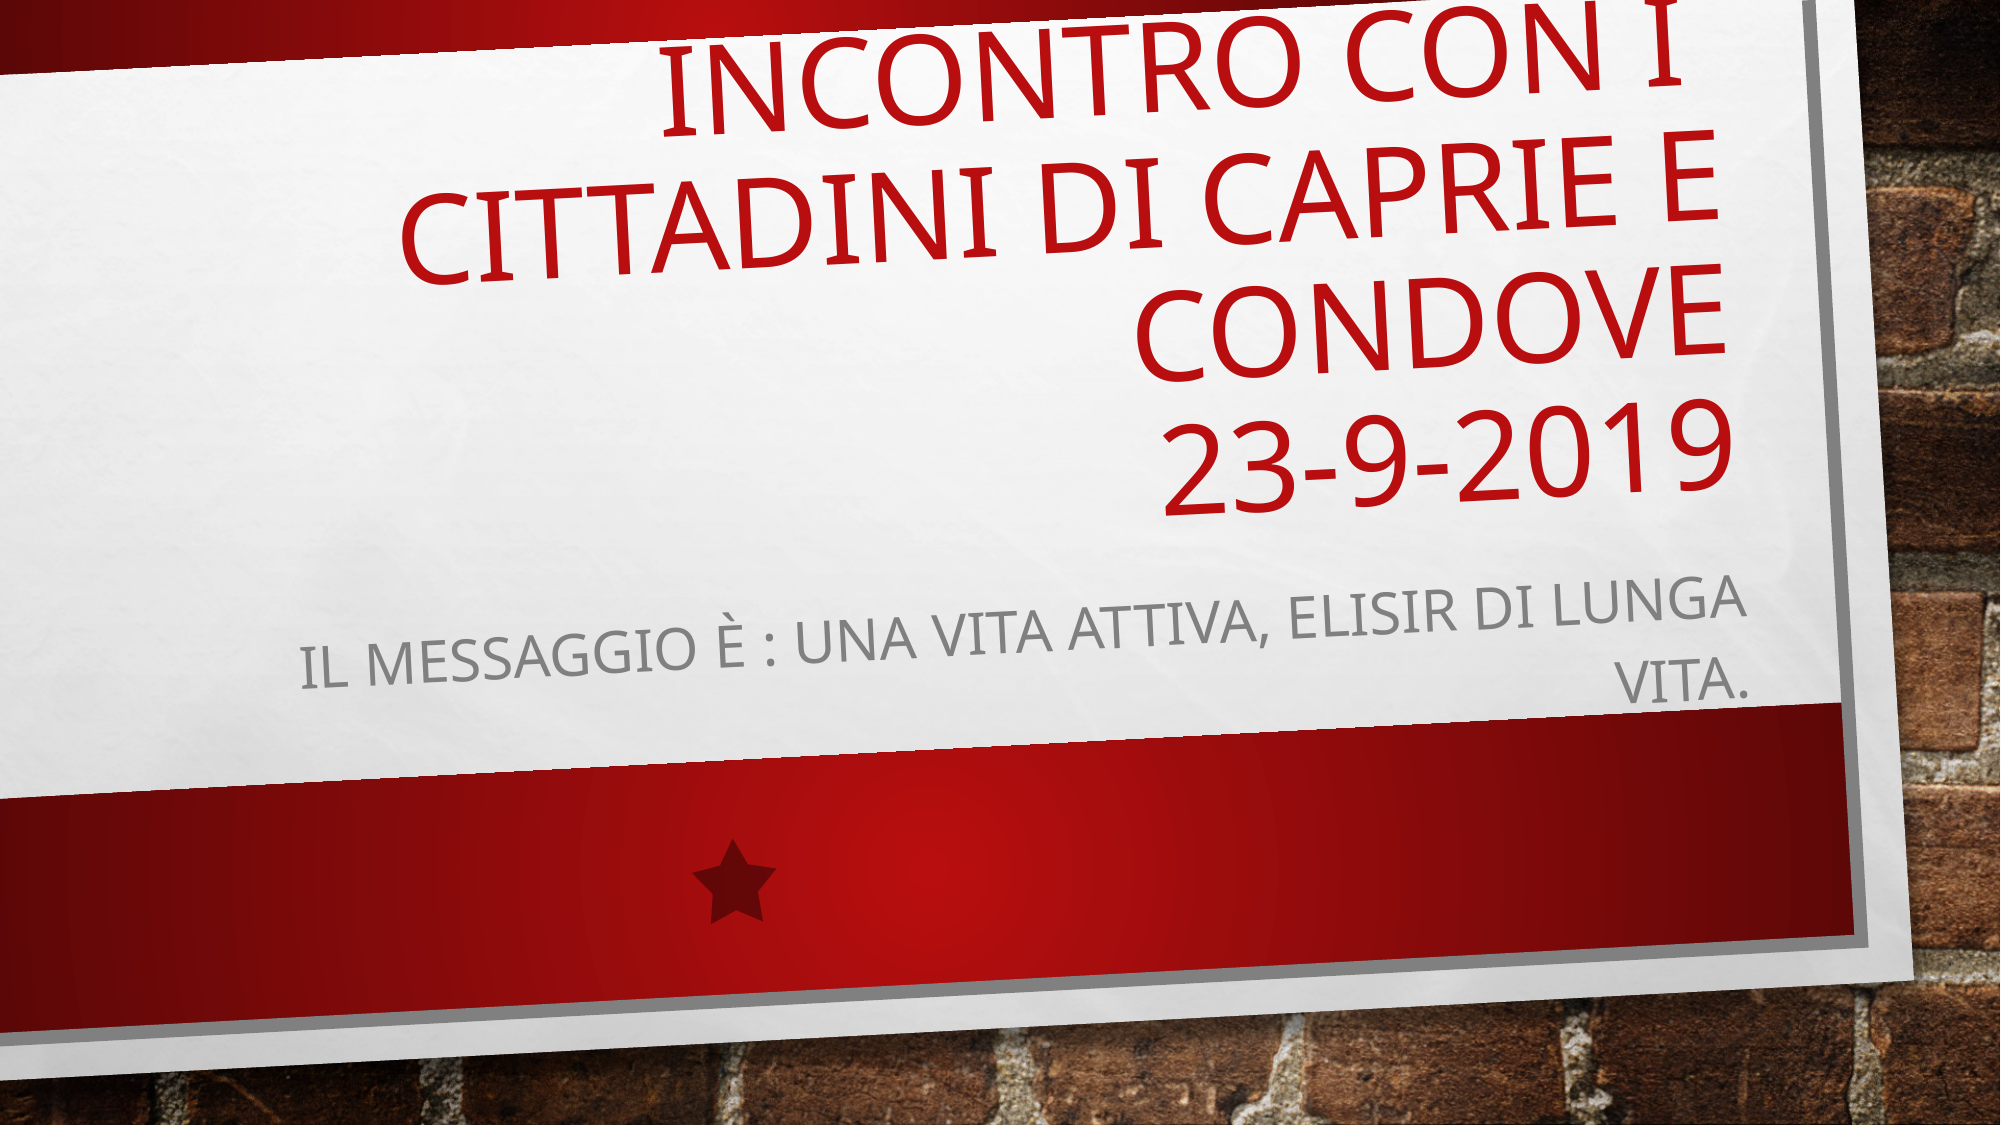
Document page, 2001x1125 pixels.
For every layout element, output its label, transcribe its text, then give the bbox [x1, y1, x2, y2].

subtitle Il messaggio è : una vita attiva, elisir di lunga vita. [159, 533, 1763, 708]
picture [0, 0, 2000, 1125]
title Incontro con i cittadini di caprie e condove 23-9-2019 [135, 67, 1758, 605]
